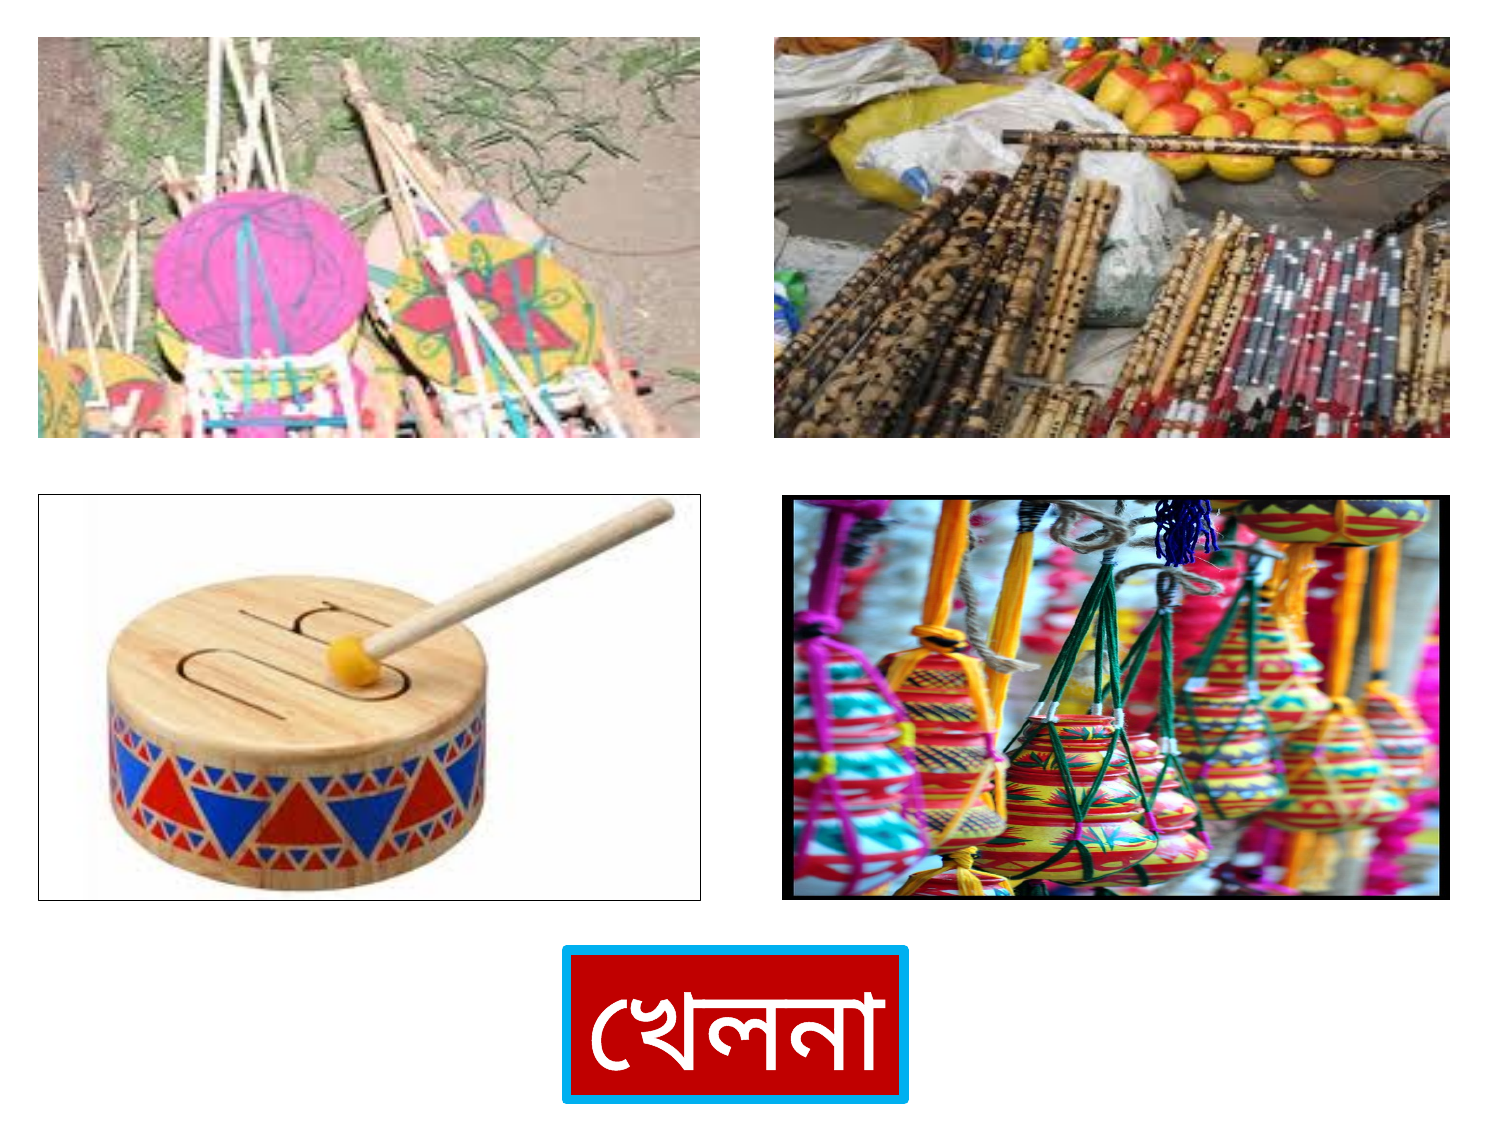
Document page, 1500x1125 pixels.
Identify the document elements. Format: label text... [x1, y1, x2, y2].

picture [782, 495, 1451, 901]
picture [774, 37, 1451, 438]
picture [38, 495, 701, 901]
picture [38, 37, 701, 438]
text_box খেলনা [566, 949, 904, 1100]
